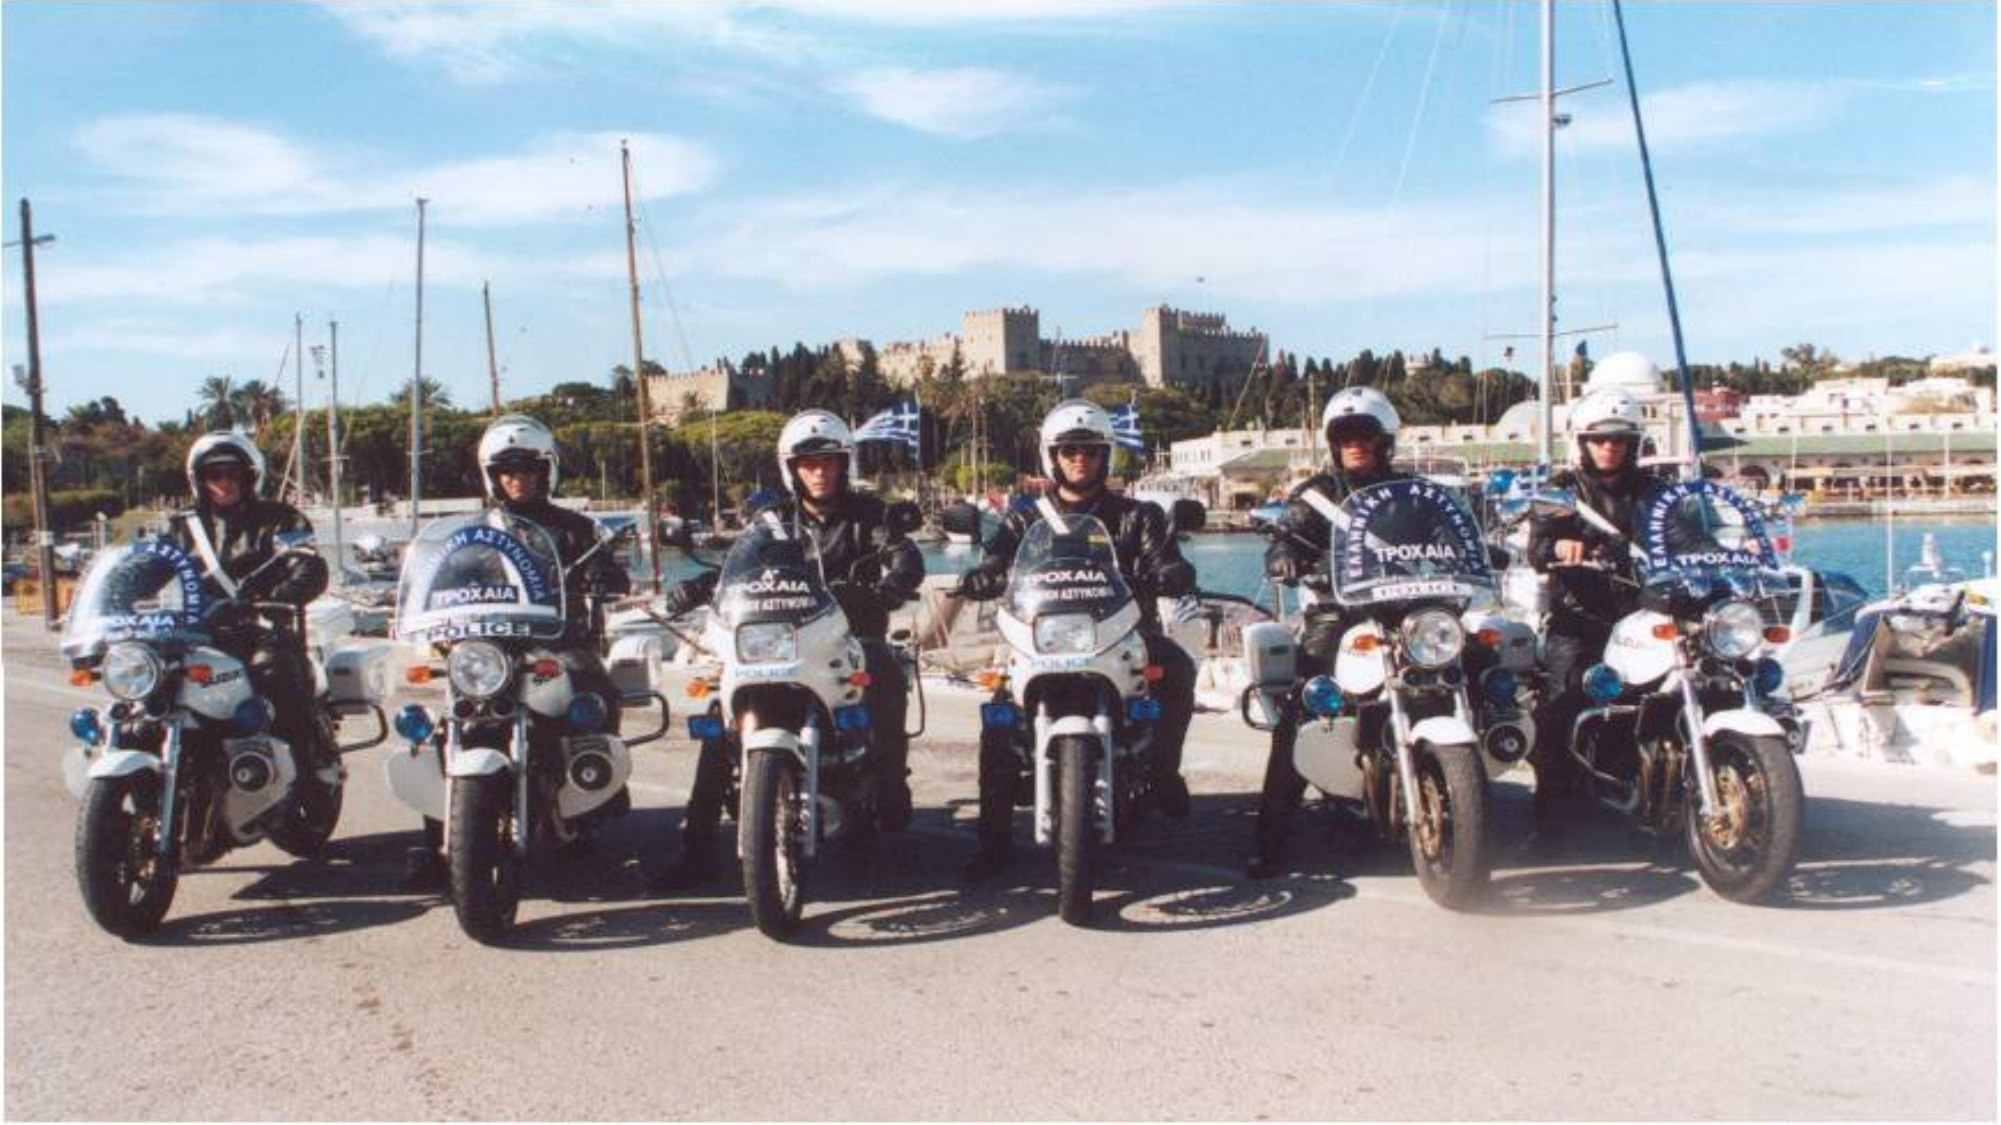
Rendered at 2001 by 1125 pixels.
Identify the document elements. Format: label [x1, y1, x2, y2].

list [0, 0, 2000, 1125]
